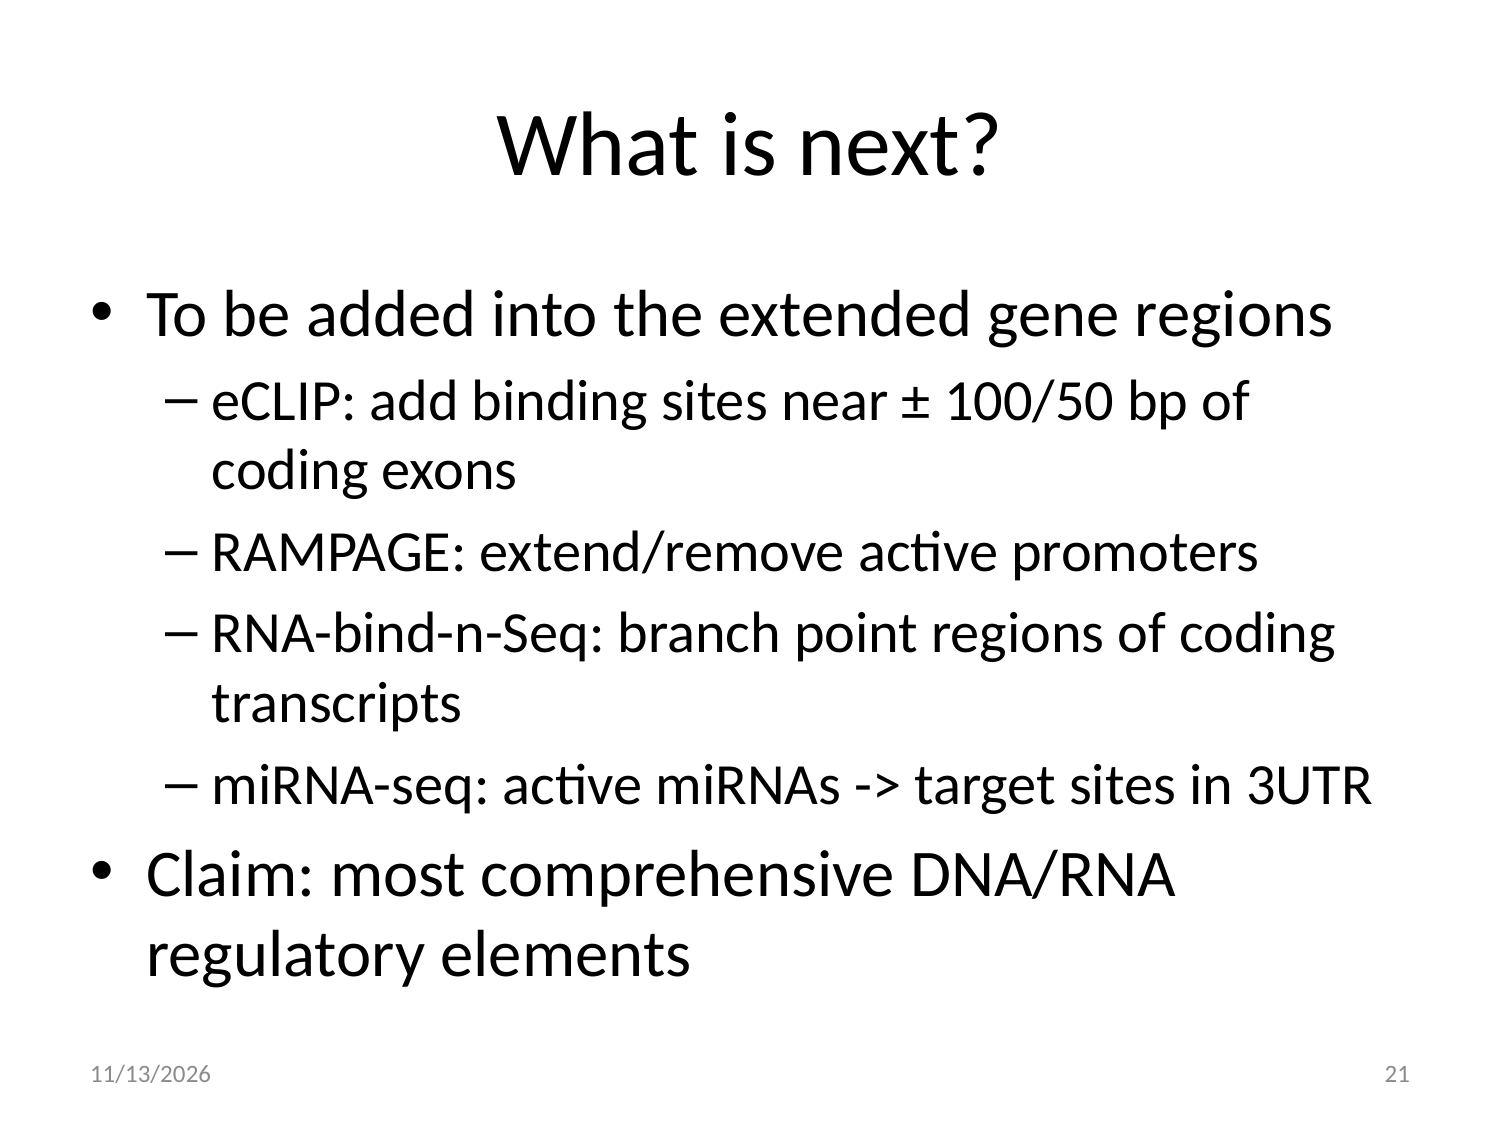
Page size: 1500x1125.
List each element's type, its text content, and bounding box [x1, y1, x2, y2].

list To be added into the extended gene regions eCLIP: add binding sites near ± 100/50 bp of coding exons RAMPAGE: extend/remove active promoters RNA-bind-n-Seq: branch point regions of coding transcripts miRNA-seq: active miRNAs -> target sites in 3UTR Claim: most comprehensive DNA/RNA regulatory elements [75, 262, 1425, 1043]
title What is next? [75, 45, 1425, 233]
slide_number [75, 1042, 425, 1103]
slide_number 21 [1074, 1042, 1425, 1103]
